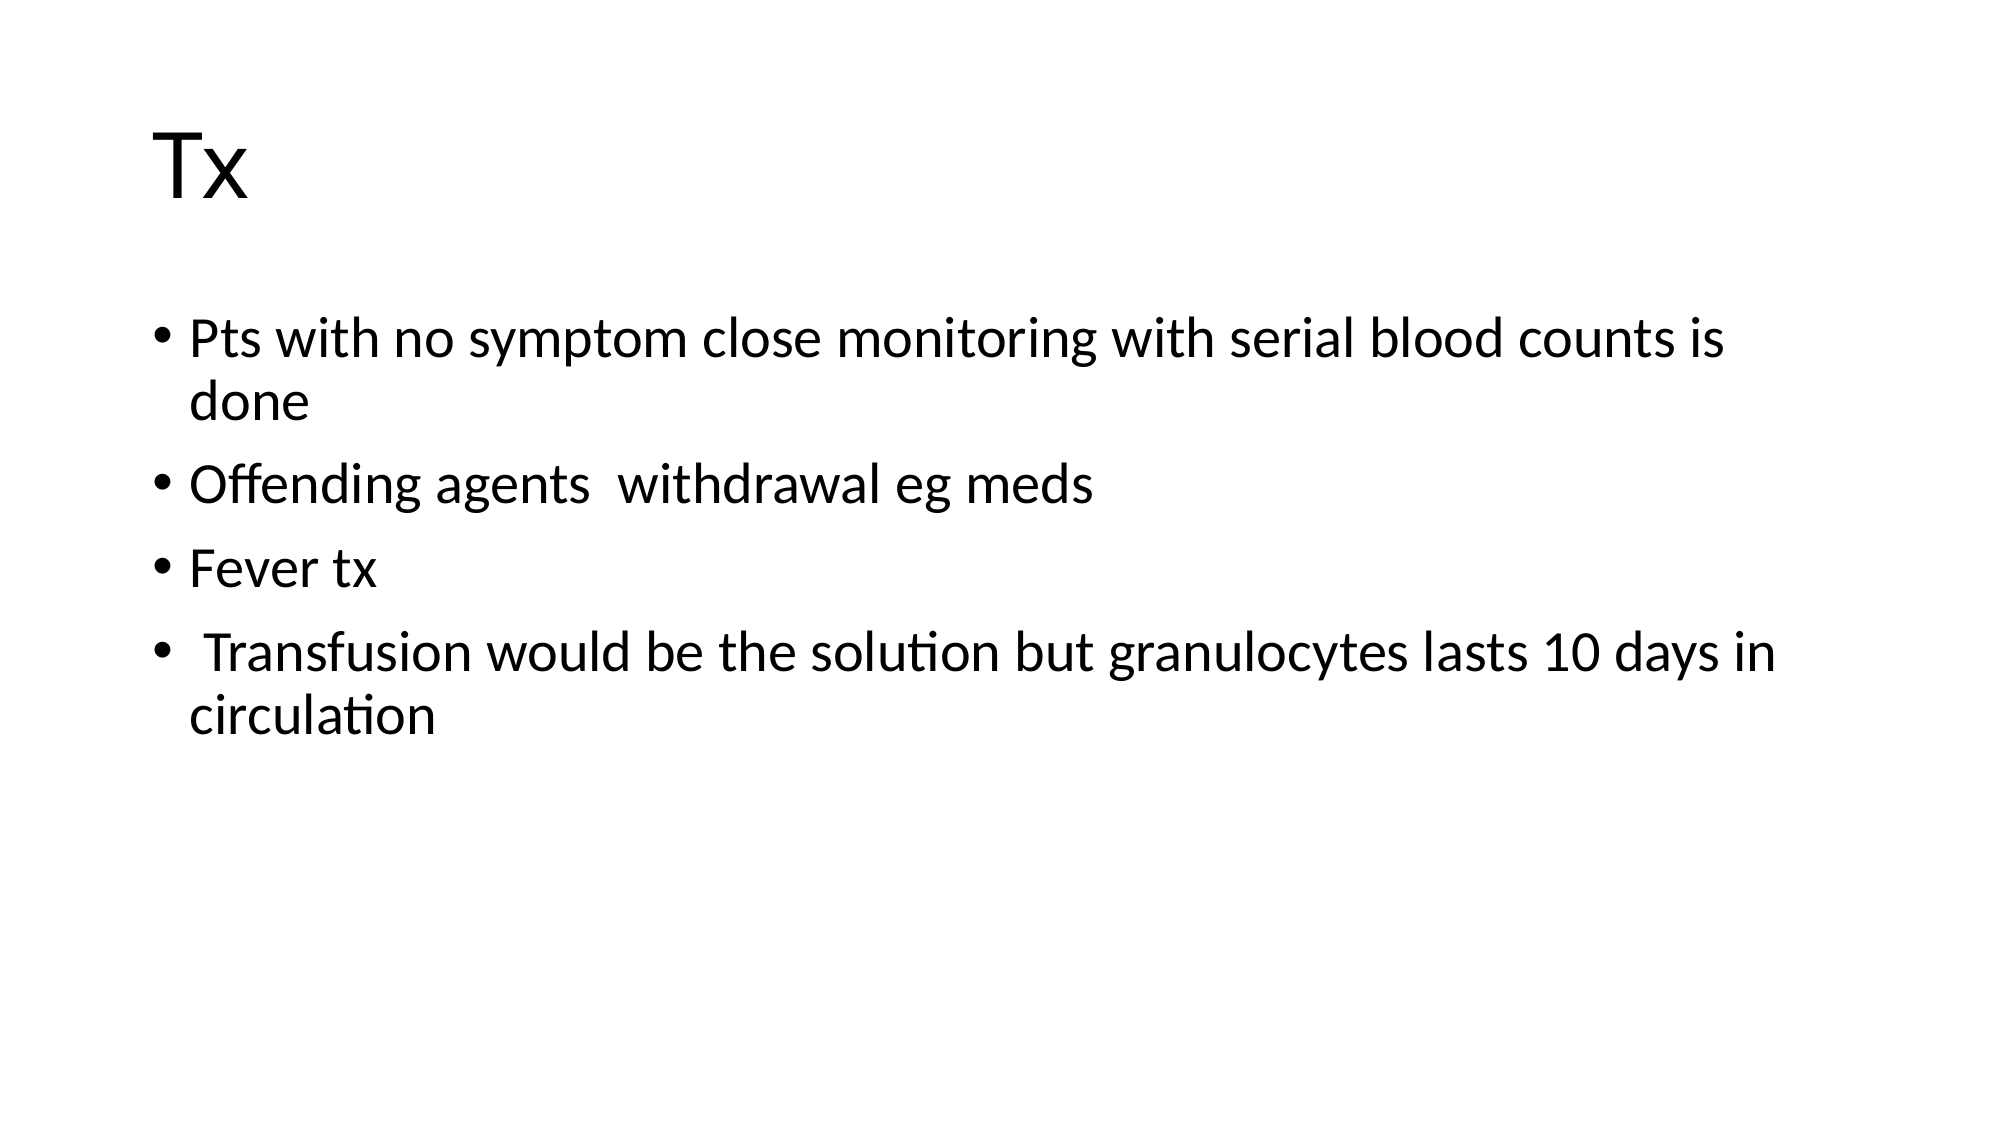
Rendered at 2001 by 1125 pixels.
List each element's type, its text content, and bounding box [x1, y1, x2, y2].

title Tx [137, 59, 1863, 278]
list Pts with no symptom close monitoring with serial blood counts is done Offending agents withdrawal eg meds Fever tx Transfusion would be the solution but granulocytes lasts 10 days in circulation [137, 299, 1863, 1014]
